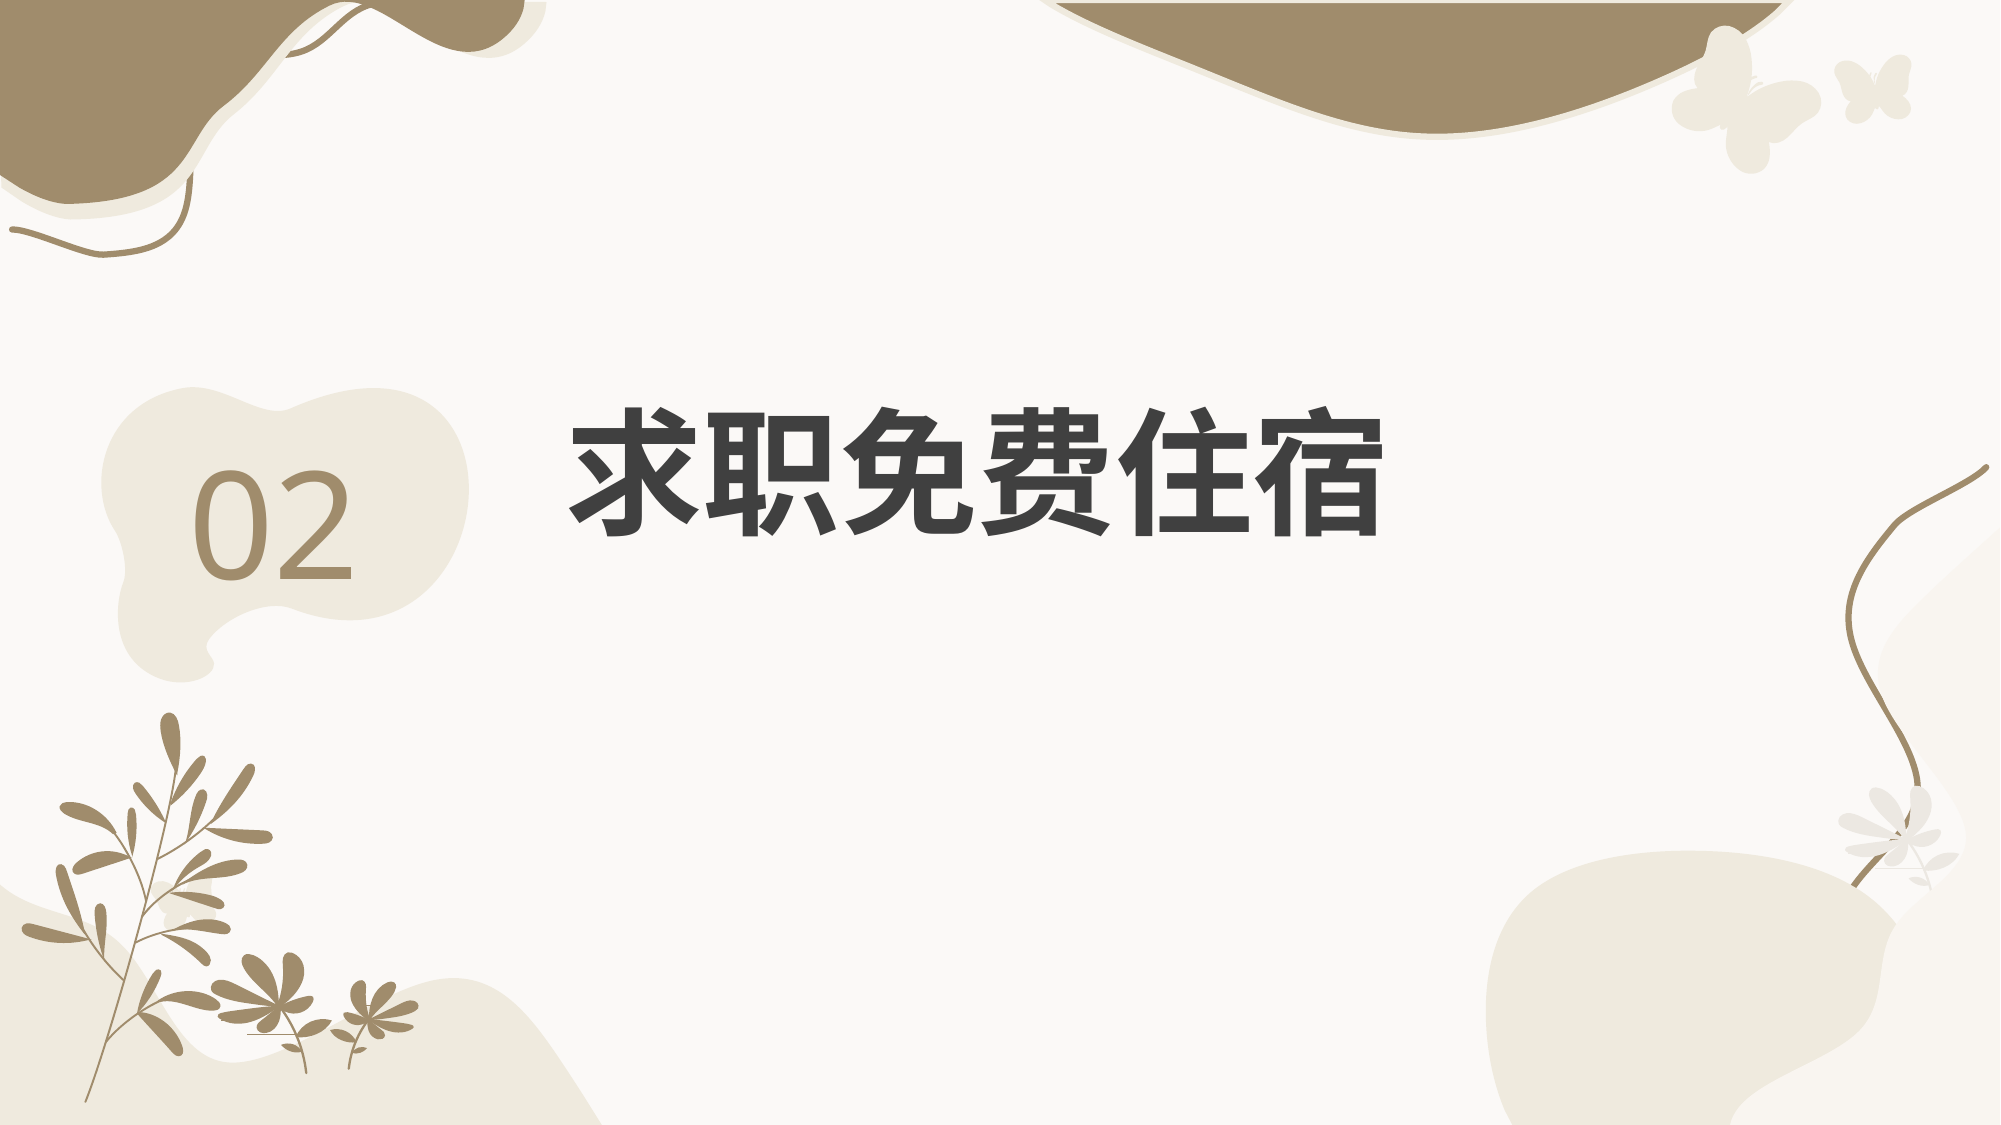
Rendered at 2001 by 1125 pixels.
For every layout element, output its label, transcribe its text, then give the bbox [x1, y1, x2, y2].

text_box 02 [173, 422, 396, 618]
text_box 求职免费住宿 [565, 387, 1391, 718]
text_box [101, 387, 469, 683]
